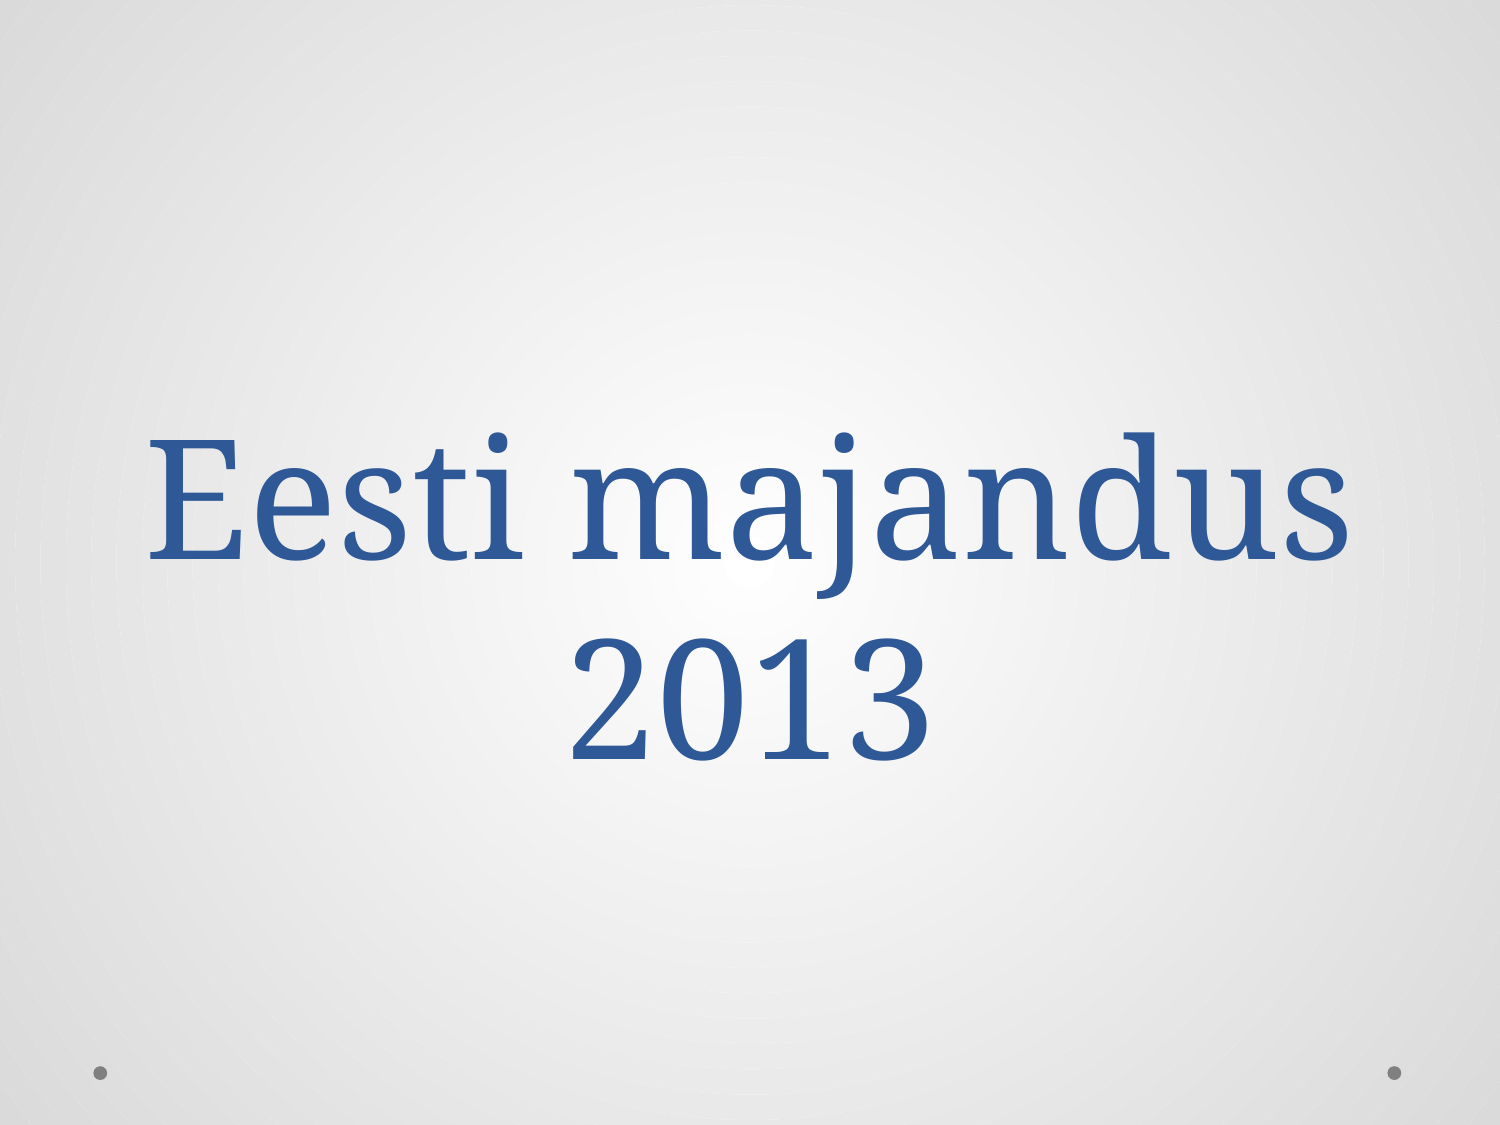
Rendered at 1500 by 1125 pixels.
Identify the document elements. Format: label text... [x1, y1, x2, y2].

title Eesti majandus 2013 [112, 99, 1388, 800]
